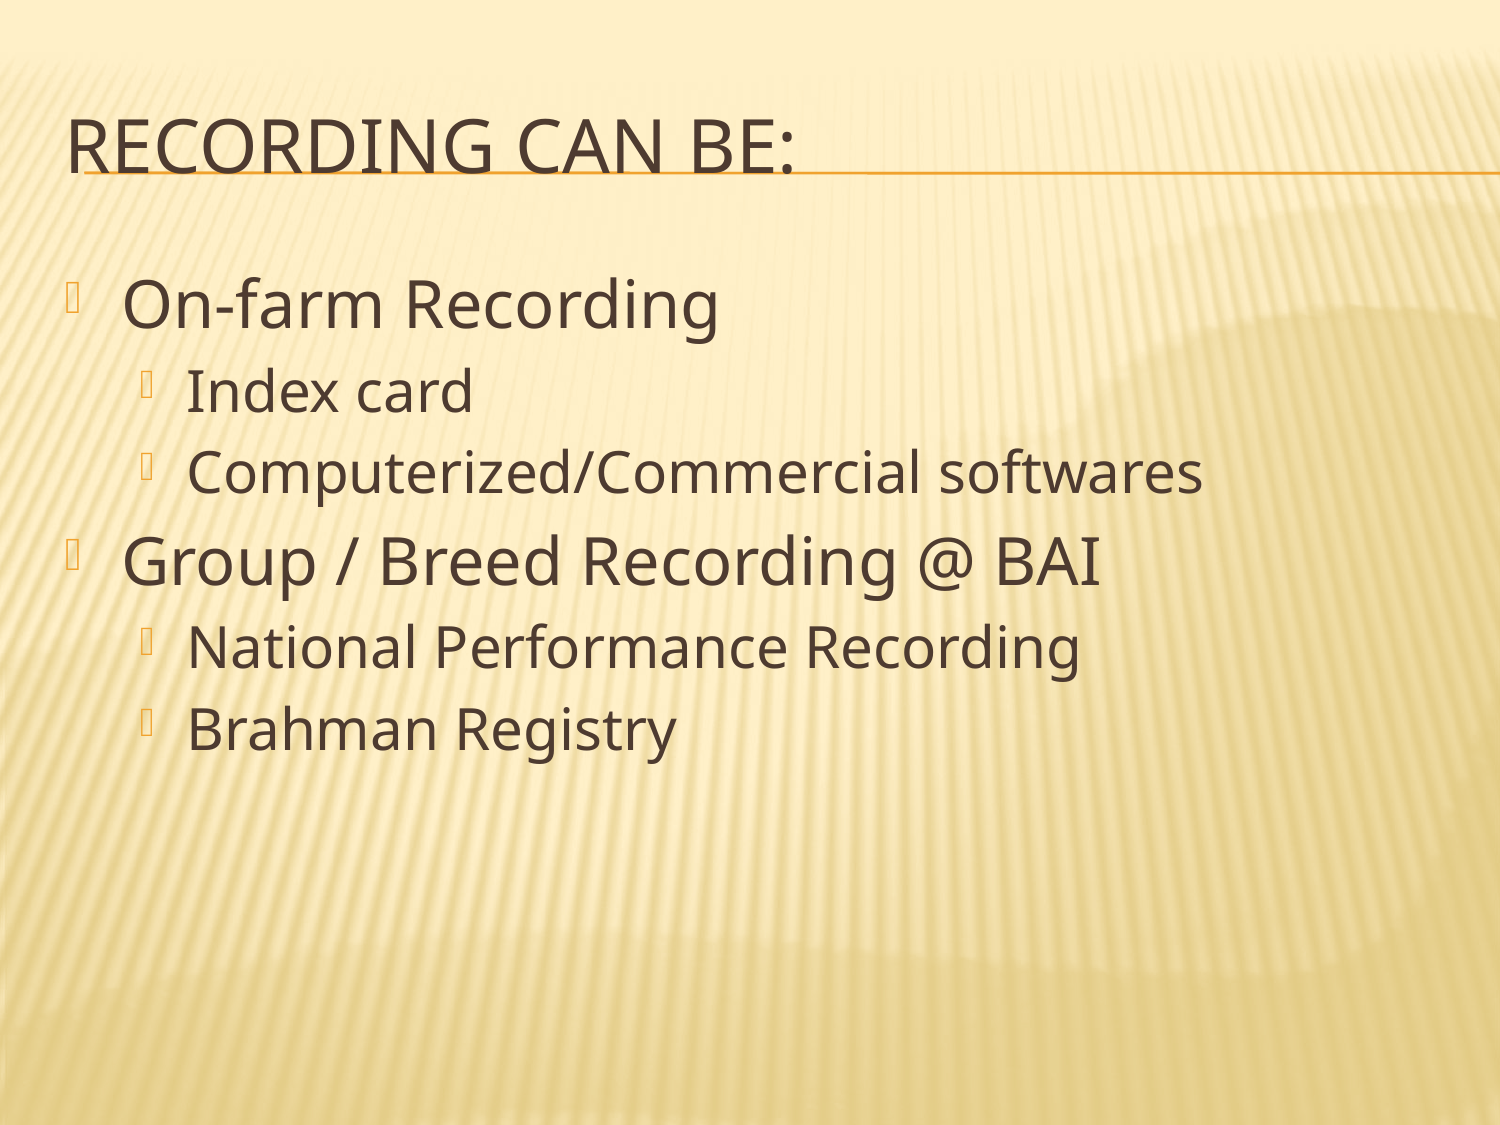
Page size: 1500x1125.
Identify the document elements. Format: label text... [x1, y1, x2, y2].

title Recording can be: [50, 75, 1475, 213]
list On-farm Recording Index card Computerized/Commercial softwares Group / Breed Recording @ BAI National Performance Recording Brahman Registry [50, 254, 1475, 998]
